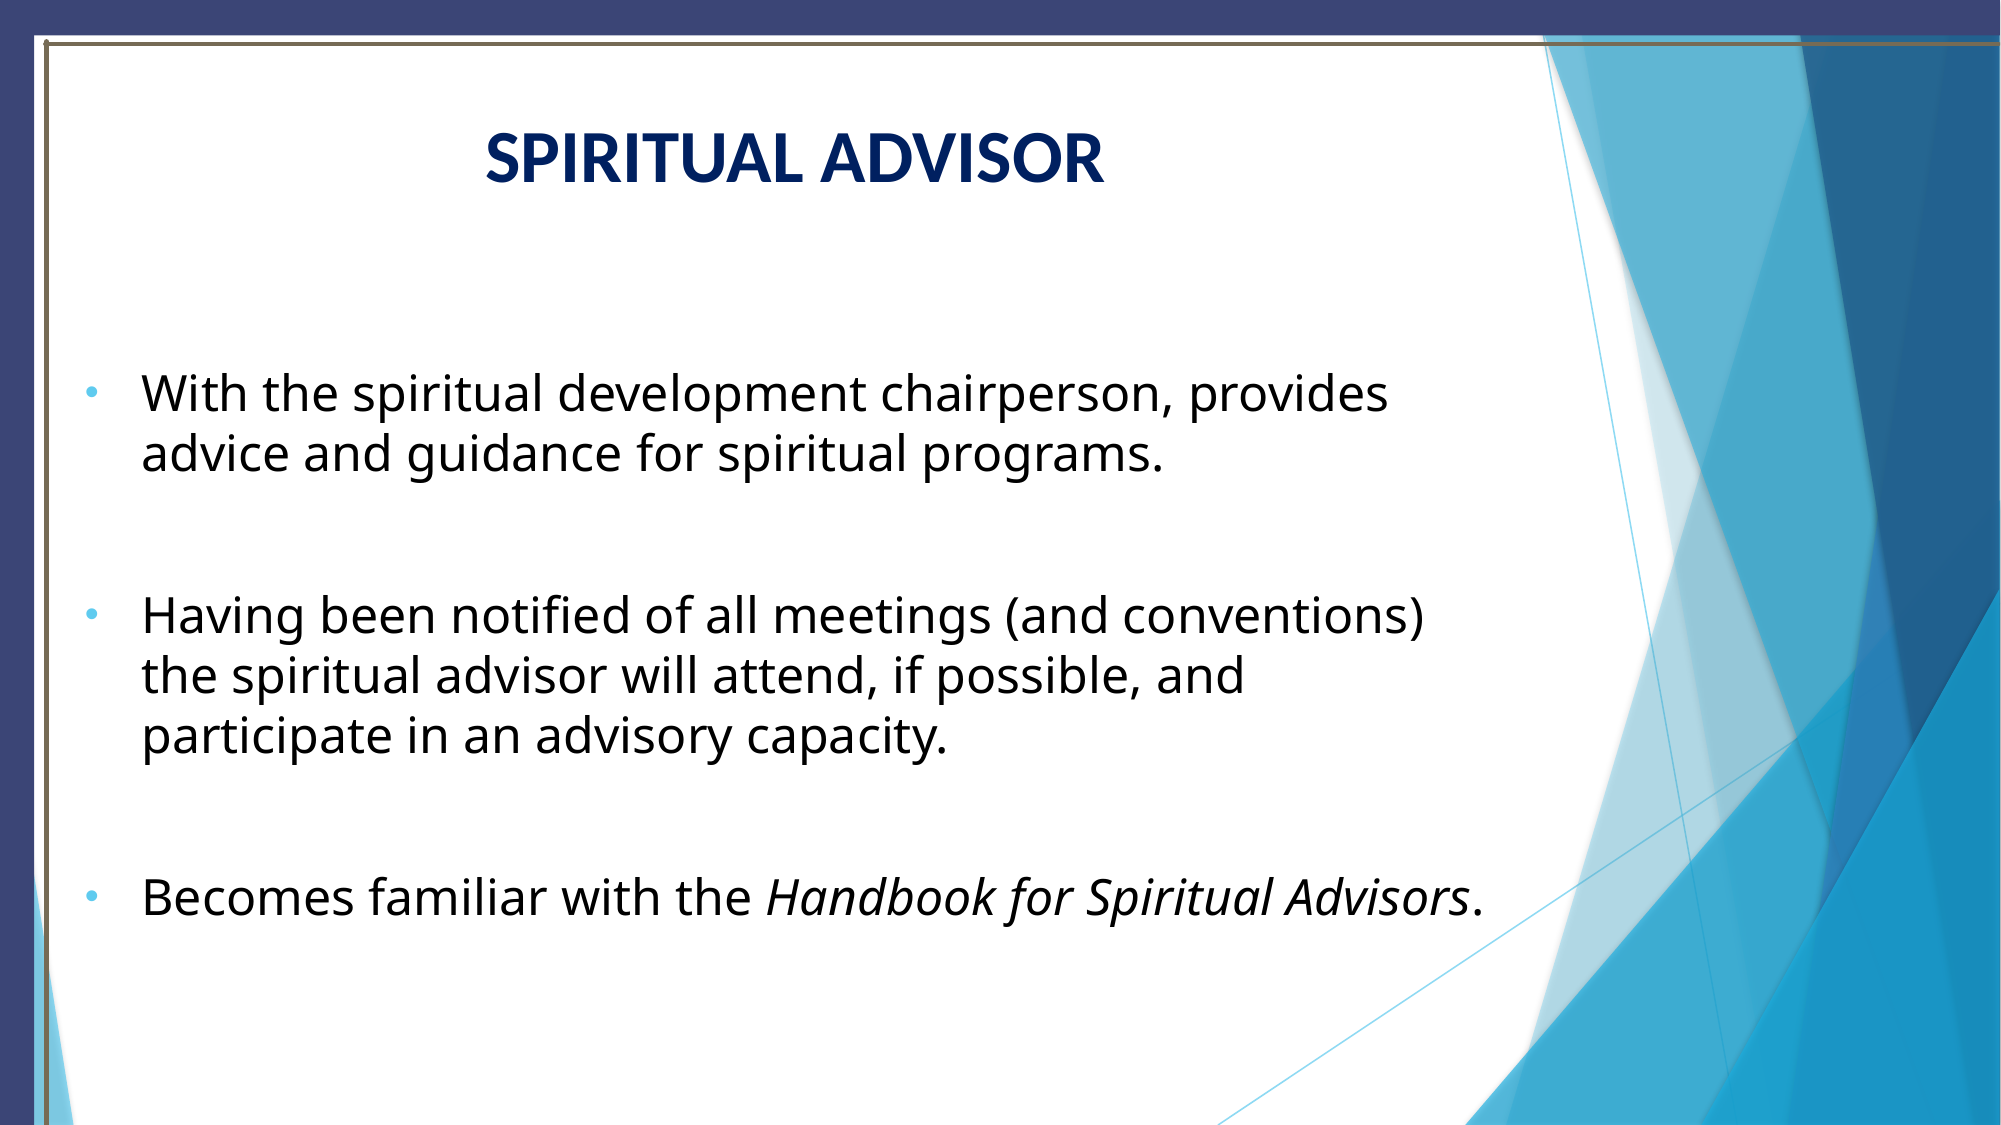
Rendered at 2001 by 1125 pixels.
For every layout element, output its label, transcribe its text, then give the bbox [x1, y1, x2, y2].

title SPIRITUAL ADVISOR [45, 99, 1546, 317]
list With the spiritual development chairperson, provides advice and guidance for spiritual programs. Having been notified of all meetings (and conventions) the spiritual advisor will attend, if possible, and participate in an advisory capacity. Becomes familiar with the Handbook for Spiritual Advisors. [70, 354, 1522, 992]
